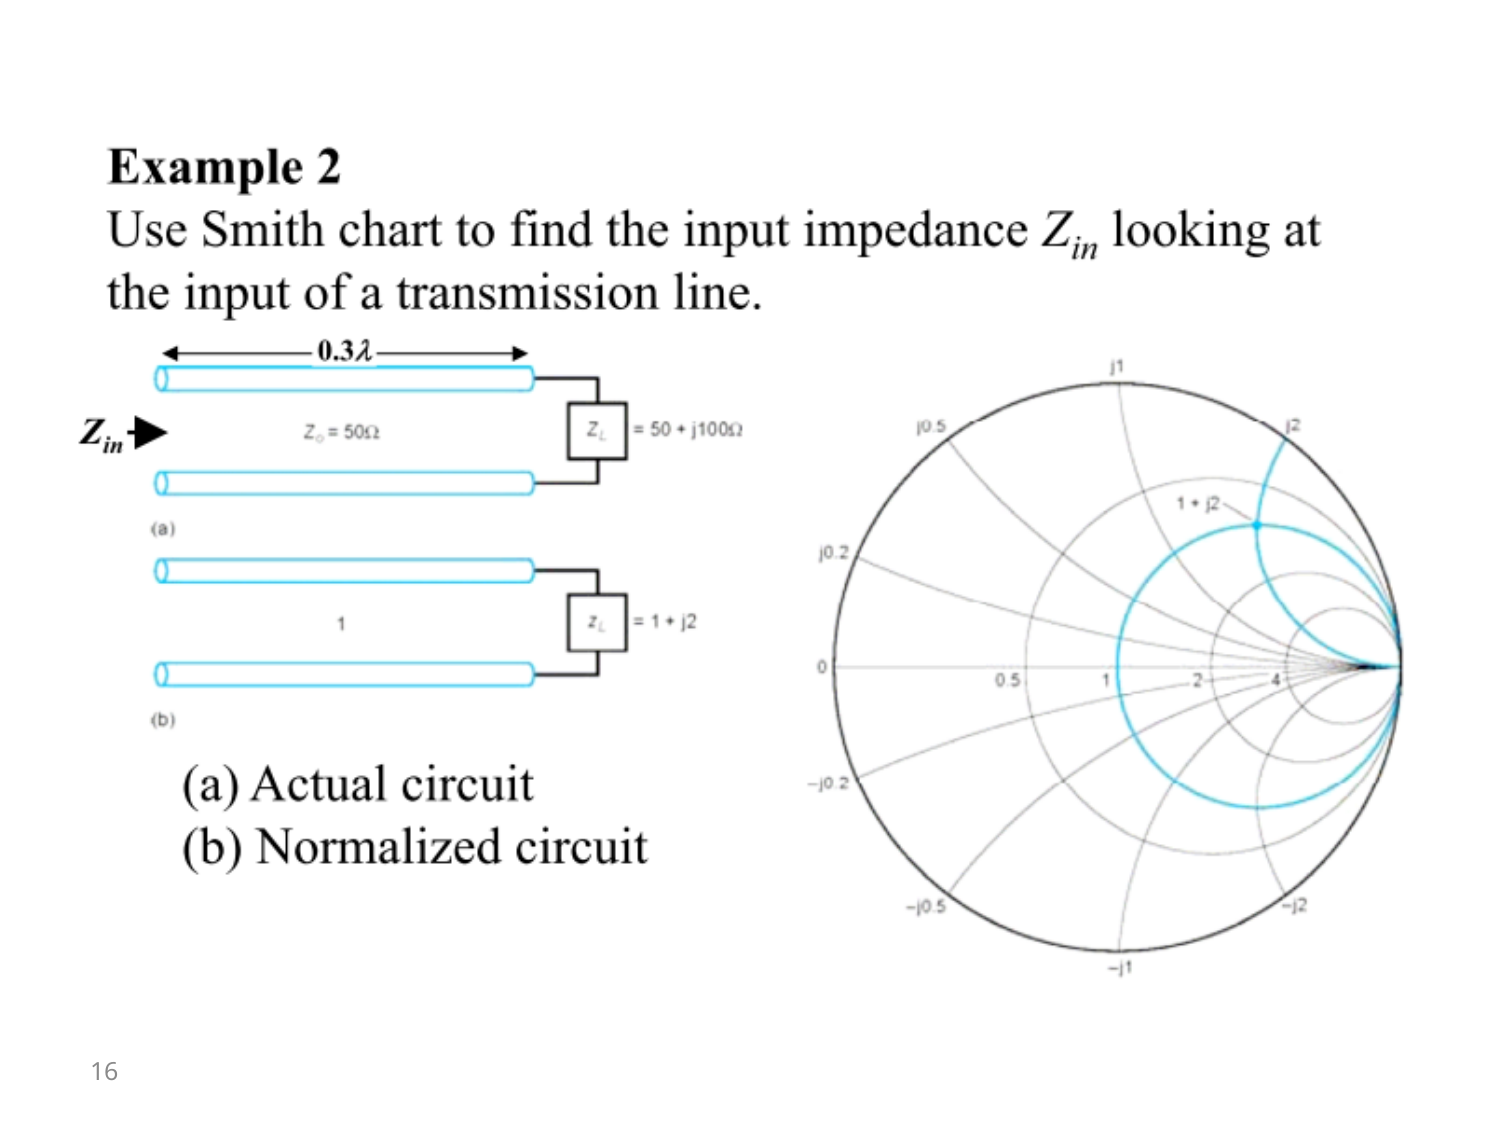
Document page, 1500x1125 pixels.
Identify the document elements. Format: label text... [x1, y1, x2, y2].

picture [68, 140, 1432, 985]
slide_number 16 [75, 1042, 425, 1103]
